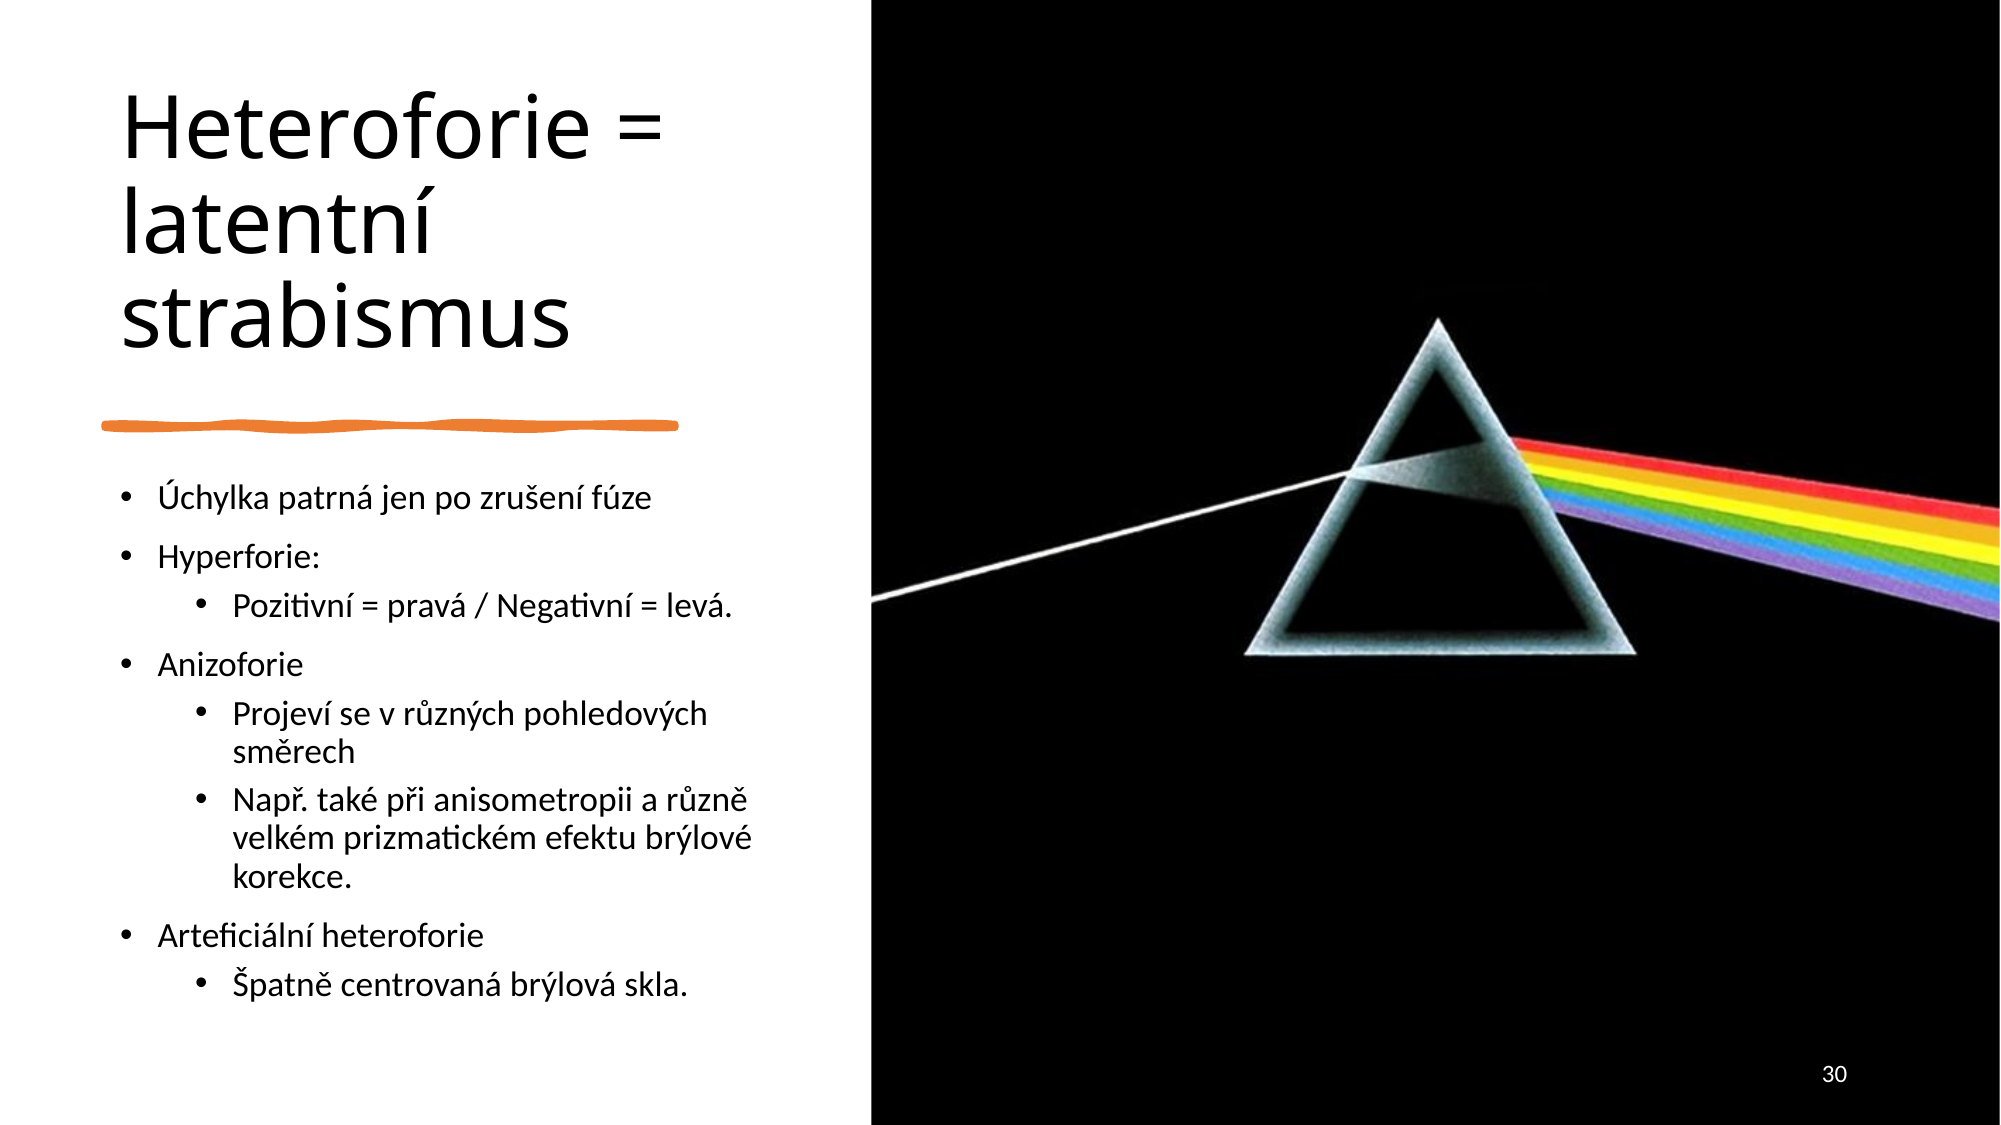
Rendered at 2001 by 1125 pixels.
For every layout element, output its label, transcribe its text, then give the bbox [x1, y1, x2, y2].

text_box [103, 421, 676, 431]
title Heteroforie = latentní strabismus [105, 53, 822, 375]
text_box [0, 0, 871, 1125]
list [871, 0, 2000, 1125]
list Úchylka patrná jen po zrušení fúze Hyperforie: Pozitivní = pravá / Negativní = levá. Anizoforie Projeví se v různých pohledových směrech Např. také při anisometropii a různě velkém prizmatickém efektu brýlové korekce. Arteficiální heteroforie Špatně centrovaná brýlová skla. [105, 471, 802, 1016]
